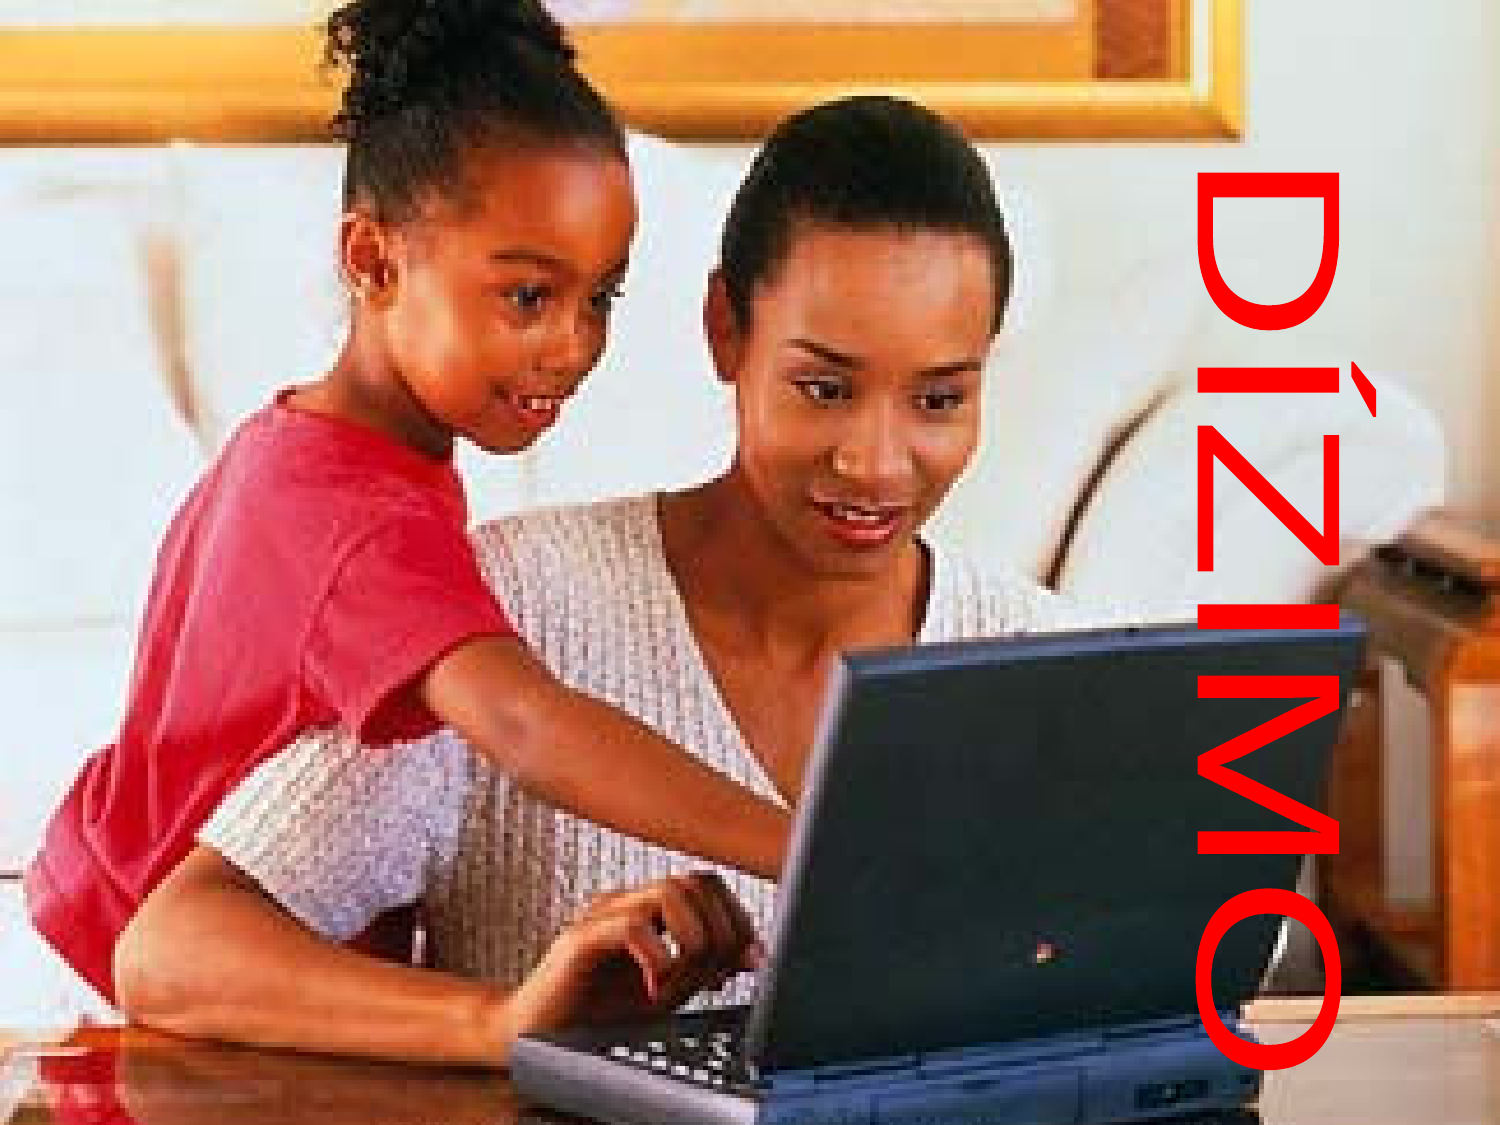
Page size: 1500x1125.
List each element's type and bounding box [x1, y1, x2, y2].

list [0, 0, 1500, 1125]
